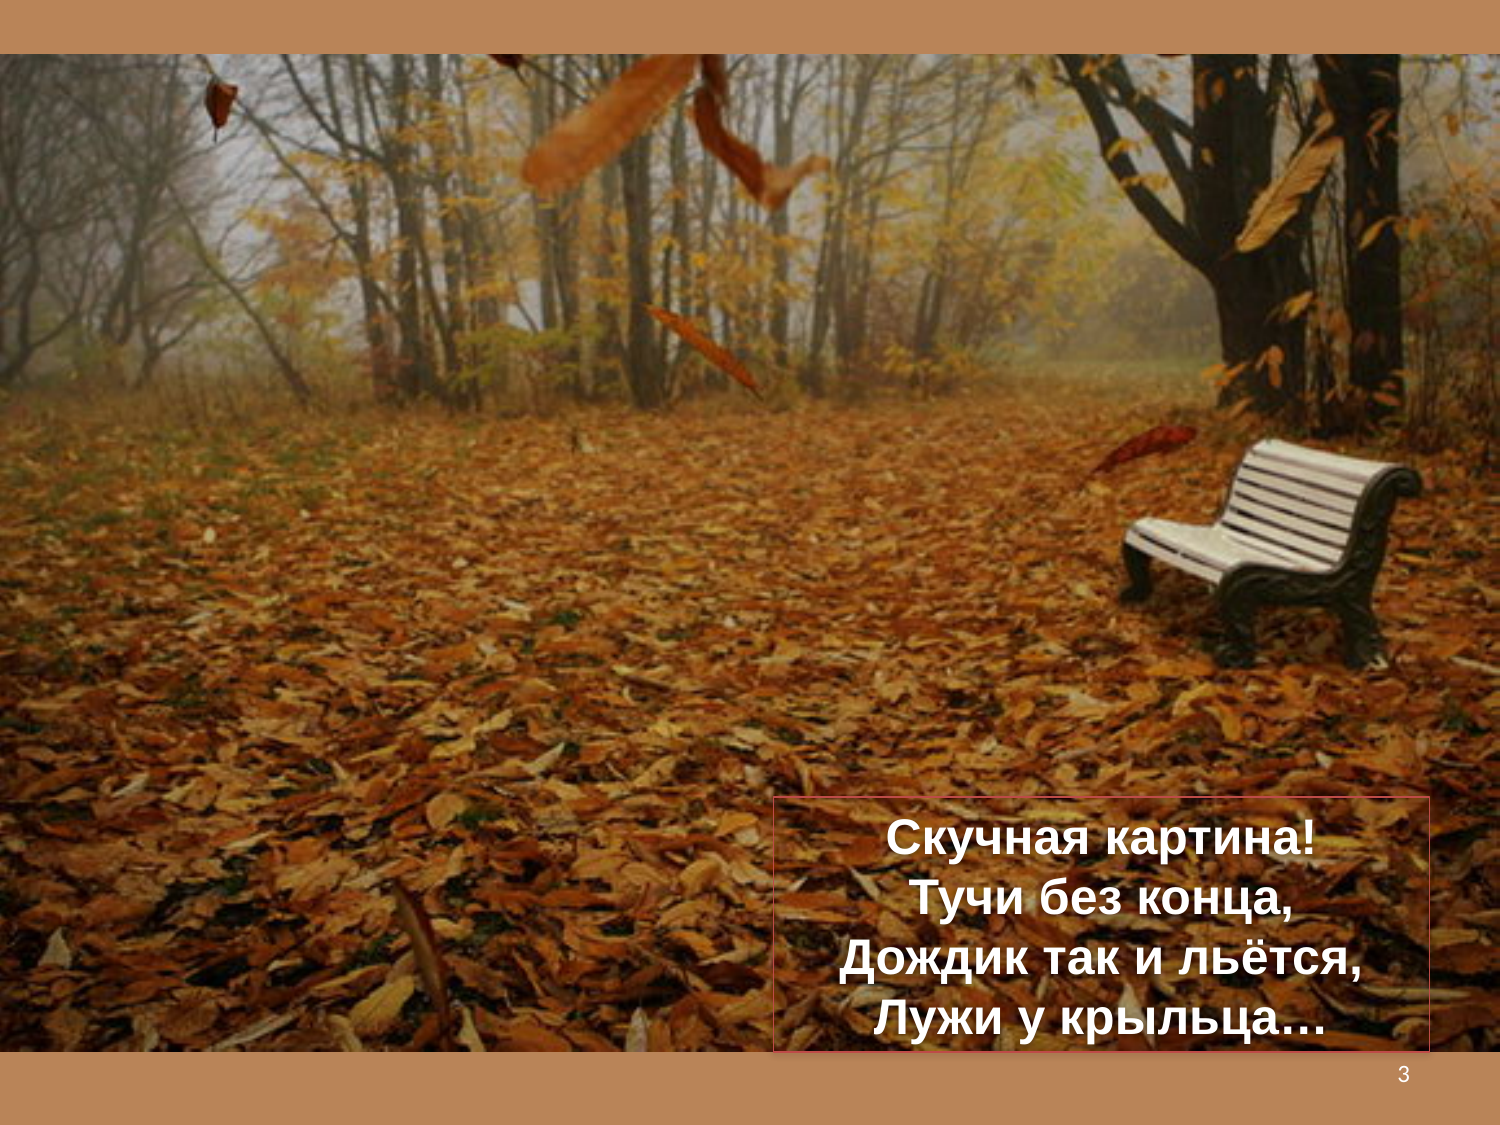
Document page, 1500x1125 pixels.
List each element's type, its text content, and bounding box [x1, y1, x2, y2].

slide_number 3 [1074, 1061, 1425, 1103]
picture [0, 54, 1500, 1053]
